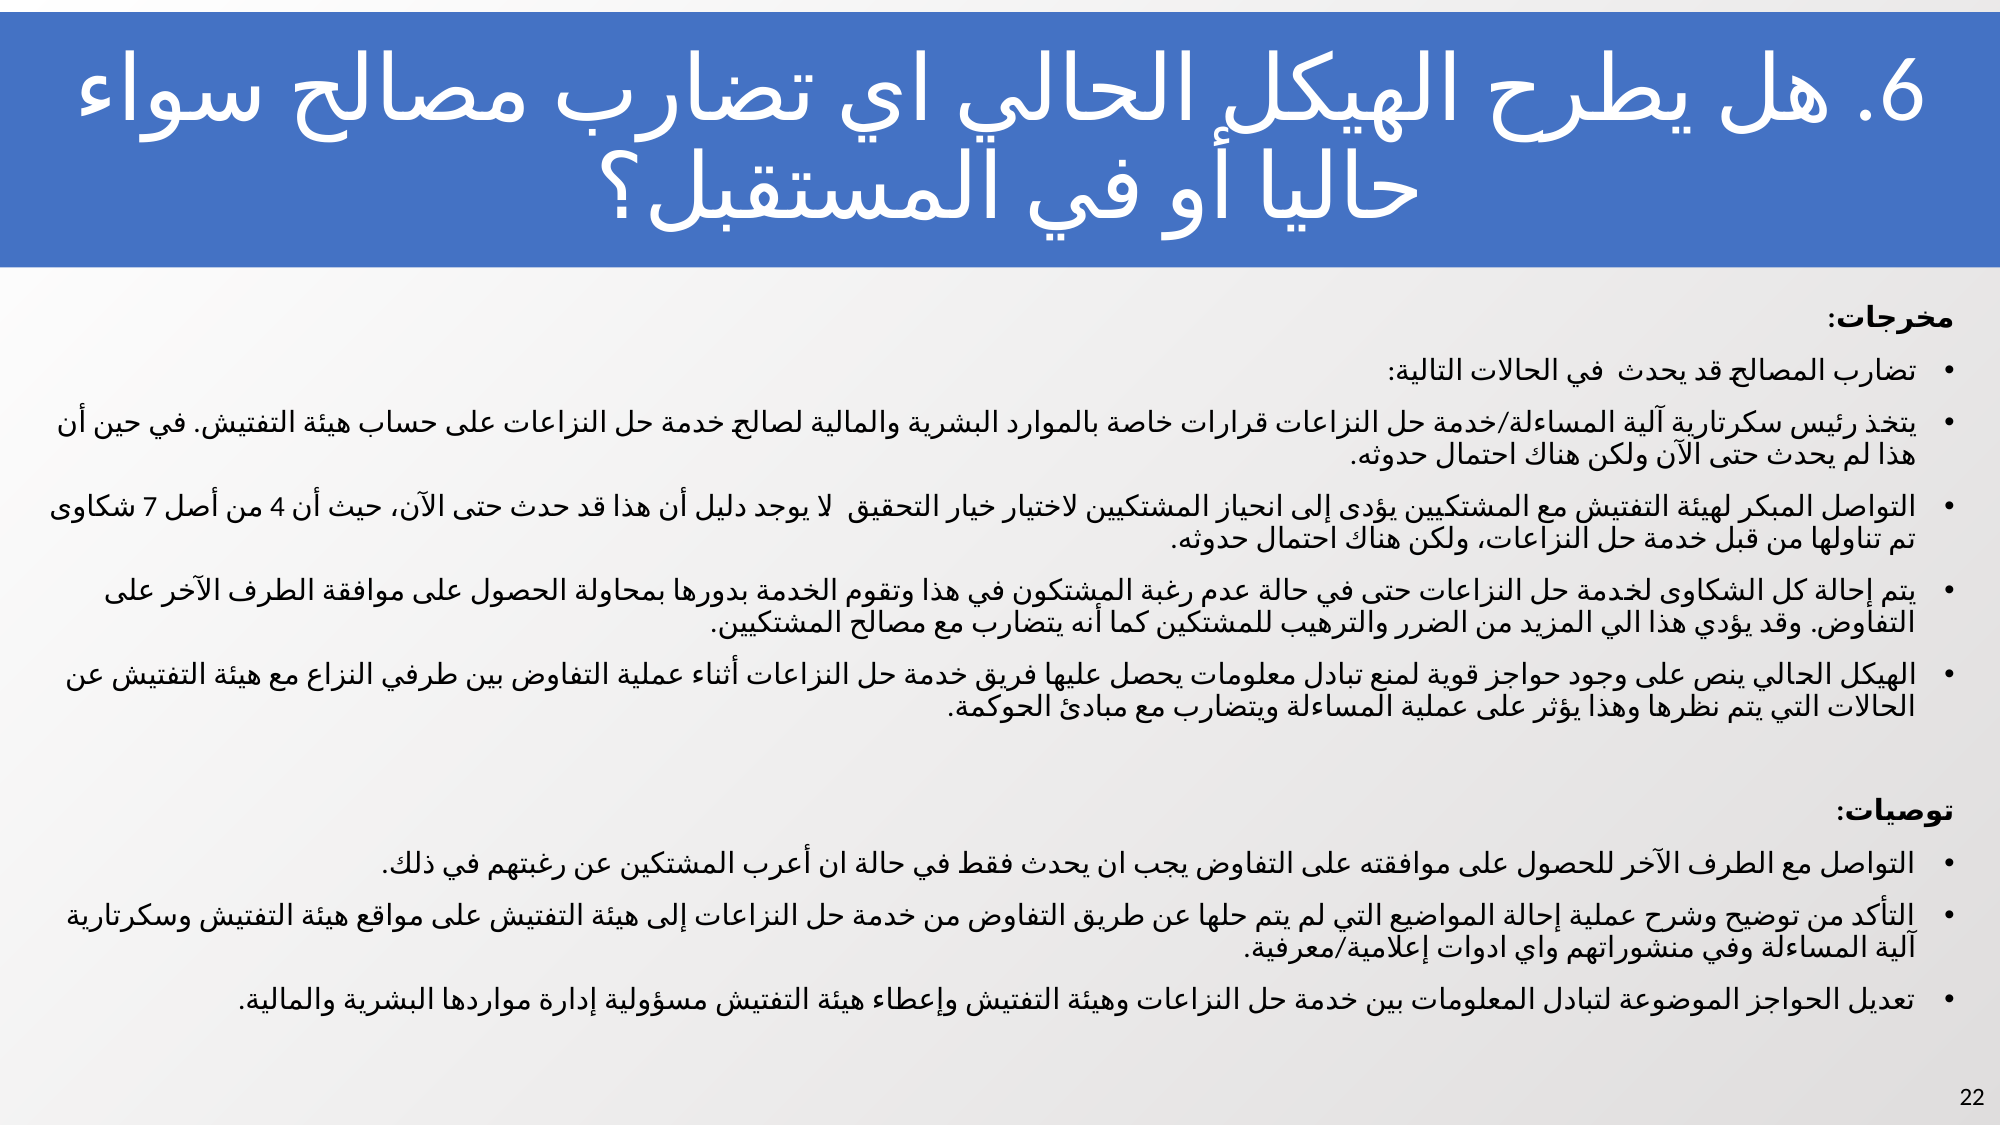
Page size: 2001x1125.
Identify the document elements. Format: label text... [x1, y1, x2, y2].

slide_number ‹#› [1872, 1066, 2000, 1125]
list مخرجات: تضارب المصالح قد يحدث في الحالات التالية: يتخذ رئيس سكرتارية آلية المساءلة/خدمة حل النزاعات قرارات خاصة بالموارد البشرية والمالية لصالح خدمة حل النزاعات على حساب هيئة التفتيش. في حين أن هذا لم يحدث حتى الآن ولكن هناك احتمال حدوثه. التواصل المبكر لهيئة التفتيش مع المشتكيين يؤدى إلى انحياز المشتكيين لاختيار خيار التحقيق. لا يوجد دليل أن هذا قد حدث حتى الآن، حيث أن 4 من أصل 7 شكاوى تم تناولها من قبل خدمة حل النزاعات، ولكن هناك احتمال حدوثه. يتم إحالة كل الشكاوى لخدمة حل النزاعات حتى في حالة عدم رغبة المشتكون في هذا وتقوم الخدمة بدورها بمحاولة الحصول على موافقة الطرف الآخر على التفاوض. وقد يؤدي هذا الي المزيد من الضرر والترهيب للمشتكين كما أنه يتضارب مع مصالح المشتكيين. الهيكل الحالي ينص على وجود حواجز قوية لمنع تبادل معلومات يحصل عليها فريق خدمة حل النزاعات أثناء عملية التفاوض بين طرفي النزاع مع هيئة التفتيش عن الحالات التي يتم نظرها وهذا يؤثر على عملية المساءلة ويتضارب مع مبادئ الحوكمة. توصيات: التواصل مع الطرف الآخر للحصول على موافقته على التفاوض يجب ان يحدث فقط في حالة ان أعرب المشتكين عن رغبتهم في ذلك. التأكد من توضيح وشرح عملية إحالة المواضيع التي لم يتم حلها عن طريق التفاوض من خدمة حل النزاعات إلى هيئة التفتيش على مواقع هيئة التفتيش وسكرتارية آلية المساءلة وفي منشوراتهم واي ادوات إعلامية/معرفية. تعديل الحواجز الموضوعة لتبادل المعلومات بين خدمة حل النزاعات وهيئة التفتيش وإعطاء هيئة التفتيش مسؤولية إدارة مواردها البشرية والمالية. [21, 295, 1970, 1125]
title 6. هل يطرح الهيكل الحالي اي تضارب مصالح سواء حاليا أو في المستقبل؟ [0, 12, 2000, 268]
